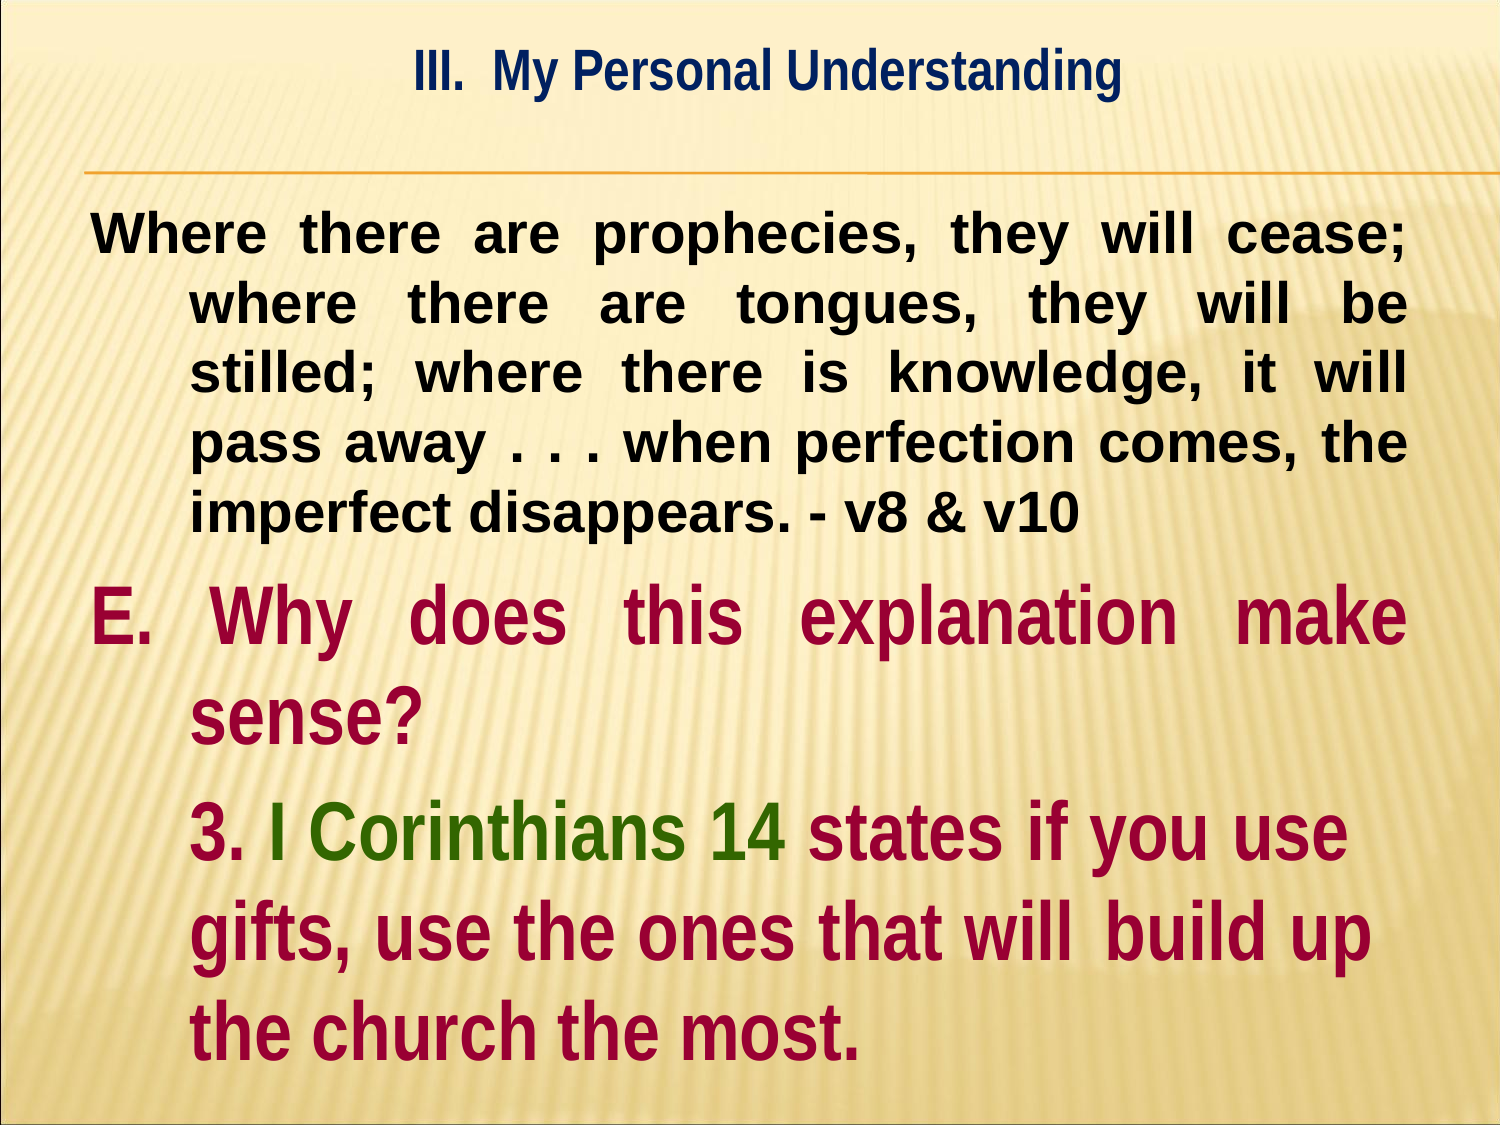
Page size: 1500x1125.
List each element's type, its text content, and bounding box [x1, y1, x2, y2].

text_box III. My Personal Understanding [124, 24, 1413, 110]
picture [0, 0, 1500, 1125]
list Where there are prophecies, they will cease; where there are tongues, they will be stilled; where there is knowledge, it will pass away . . . when perfection comes, the imperfect disappears. - v8 & v10 E. Why does this explanation make sense? 3. I Corinthians 14 states if you use gifts, use the ones that will build up the church the most. [75, 187, 1425, 1125]
